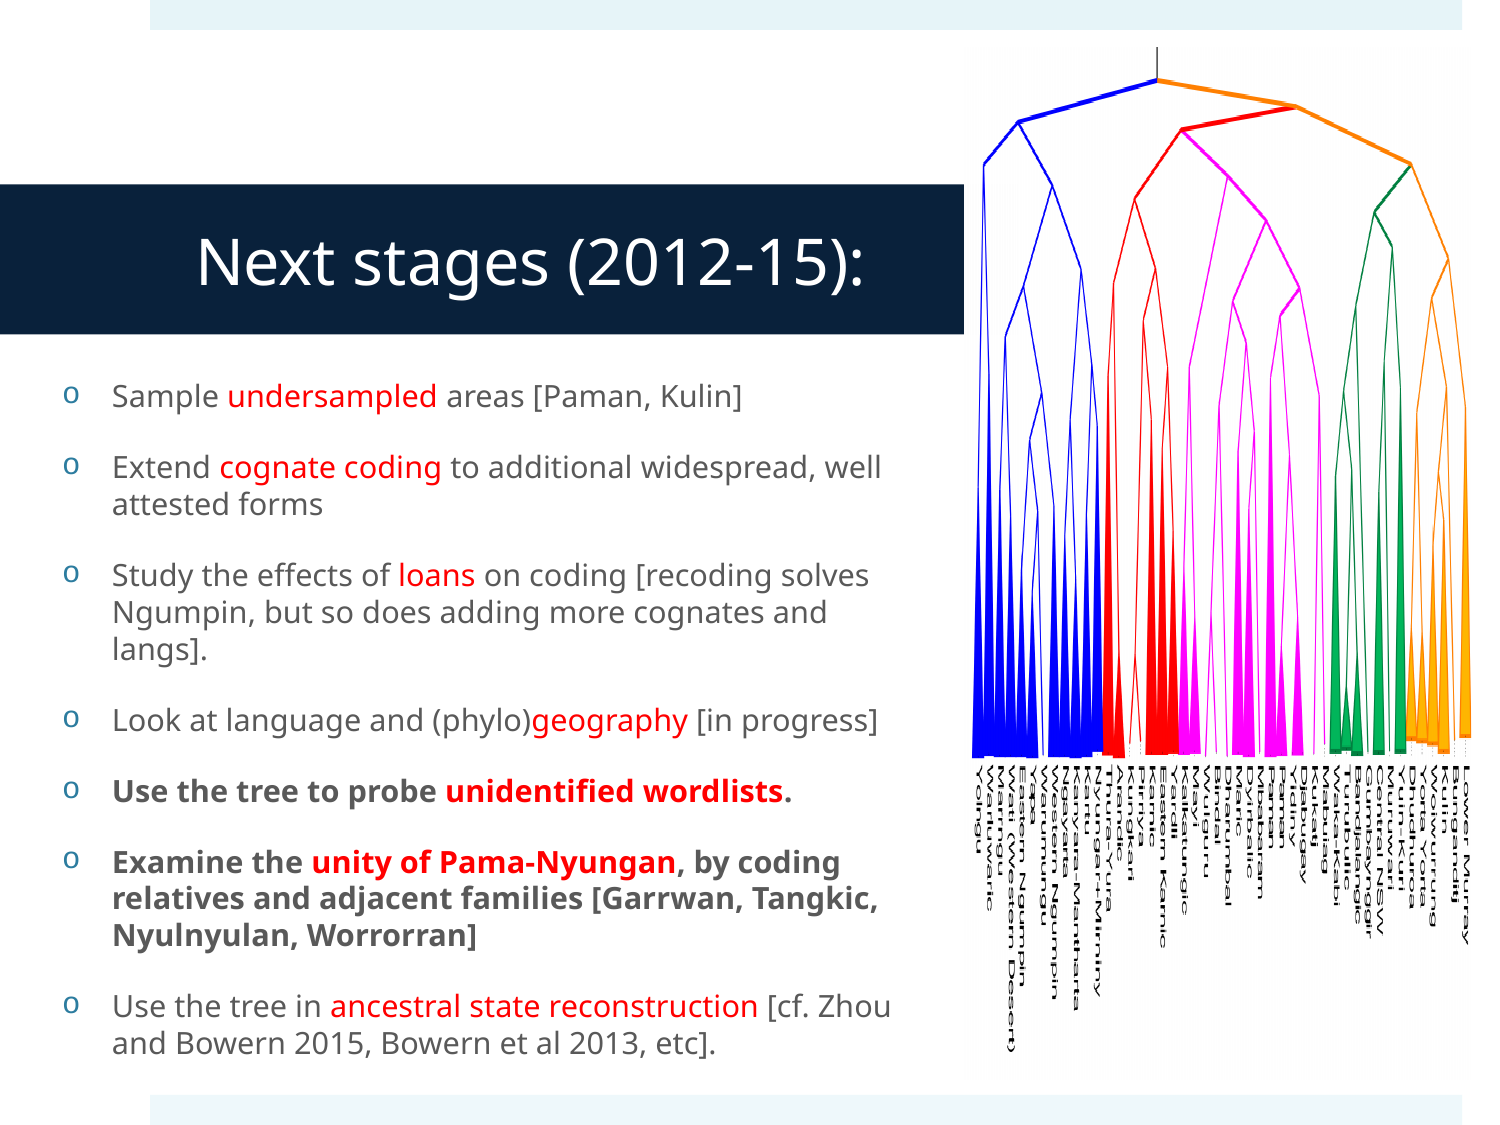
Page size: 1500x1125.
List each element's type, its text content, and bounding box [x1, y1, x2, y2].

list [741, 47, 1500, 1081]
list Sample undersampled areas [Paman, Kulin] Extend cognate coding to additional widespread, well attested forms Study the effects of loans on coding [recoding solves Ngumpin, but so does adding more cognates and langs]. Look at language and (phylo)geography [in progress] Use the tree to probe unidentified wordlists. Examine the unity of Pama-Nyungan, by coding relatives and adjacent families [Garrwan, Tangkic, Nyulnyulan, Worrorran] Use the tree in ancestral state reconstruction [cf. Zhou and Bowern 2015, Bowern et al 2013, etc]. [47, 369, 741, 1080]
title Next stages (2012-15): [0, 184, 741, 335]
